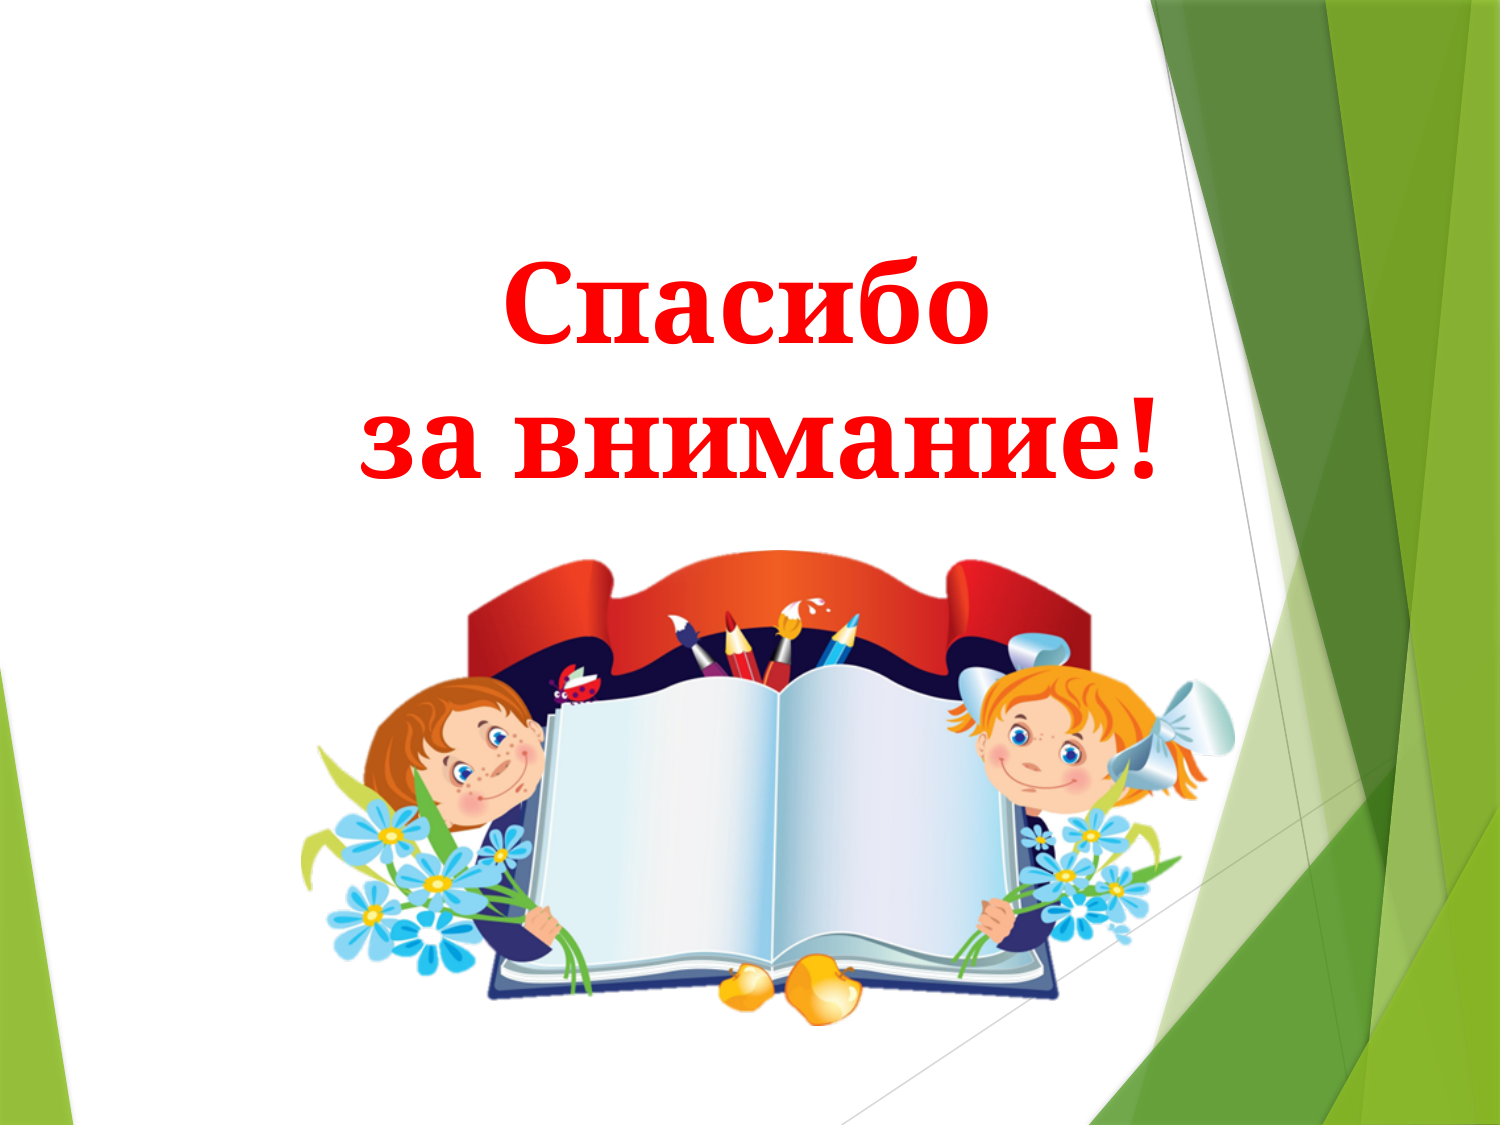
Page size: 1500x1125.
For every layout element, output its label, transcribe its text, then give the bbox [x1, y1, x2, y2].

text_box Спасибо за внимание! [301, 223, 1223, 508]
picture [300, 550, 1235, 1027]
